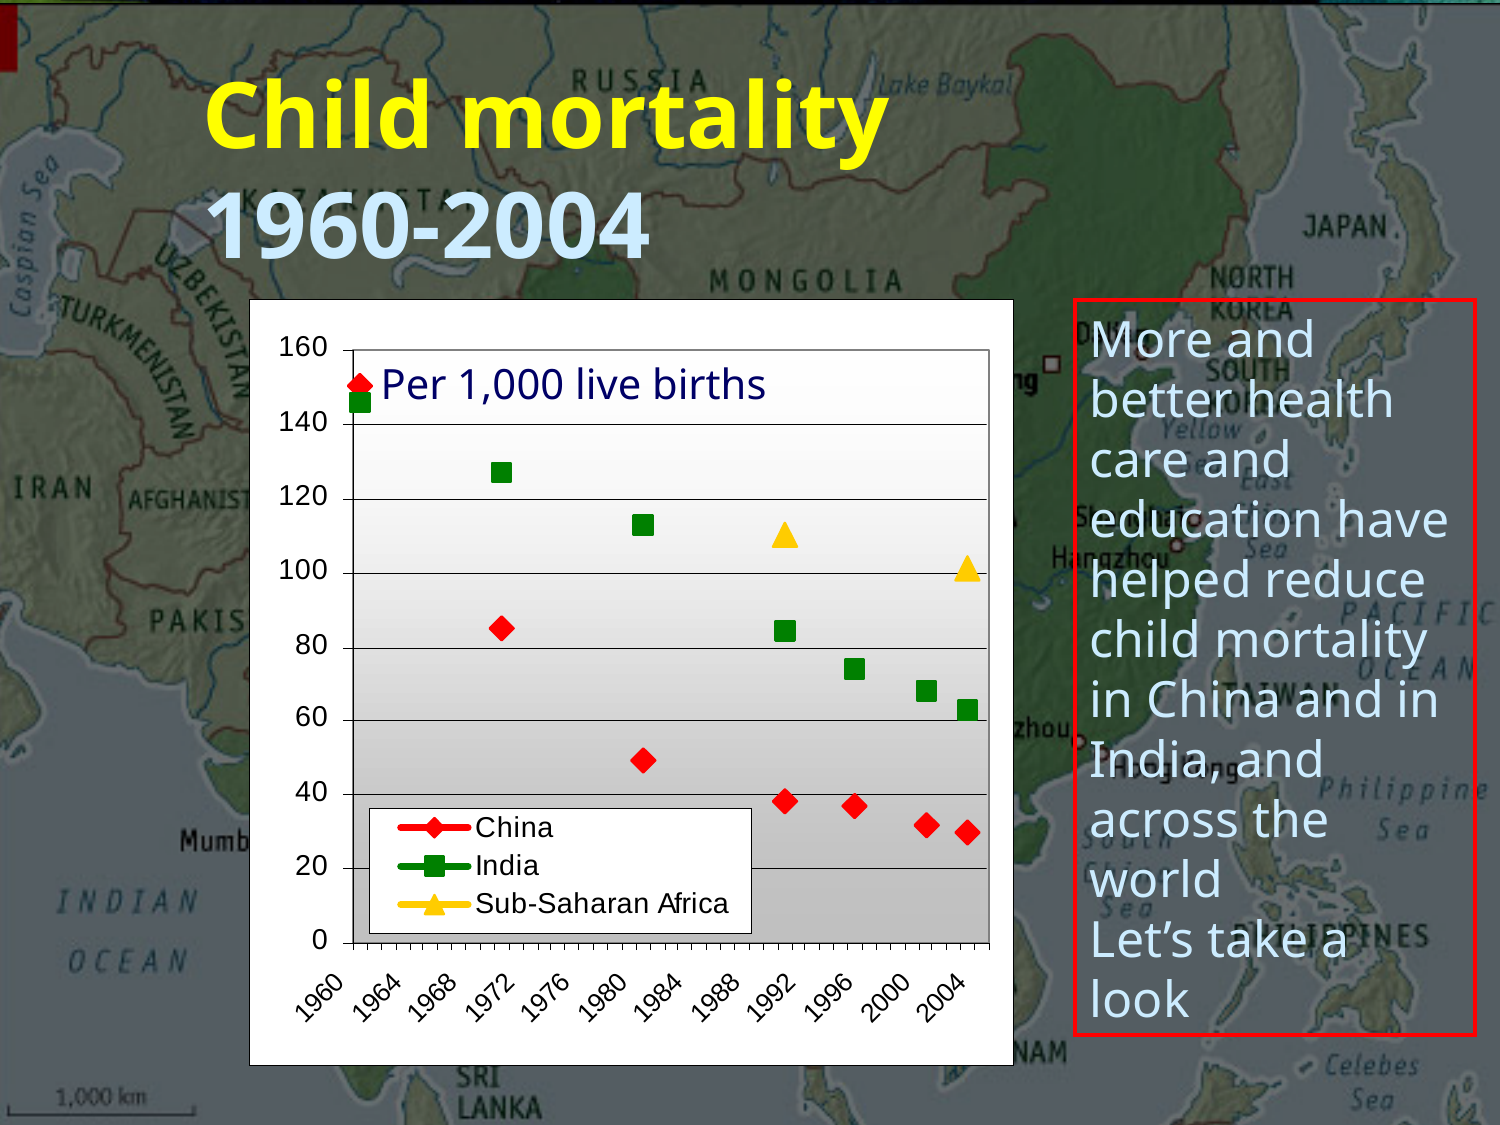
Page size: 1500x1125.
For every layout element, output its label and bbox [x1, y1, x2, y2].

text_box [237, 287, 1026, 1076]
picture [0, 0, 1500, 1125]
